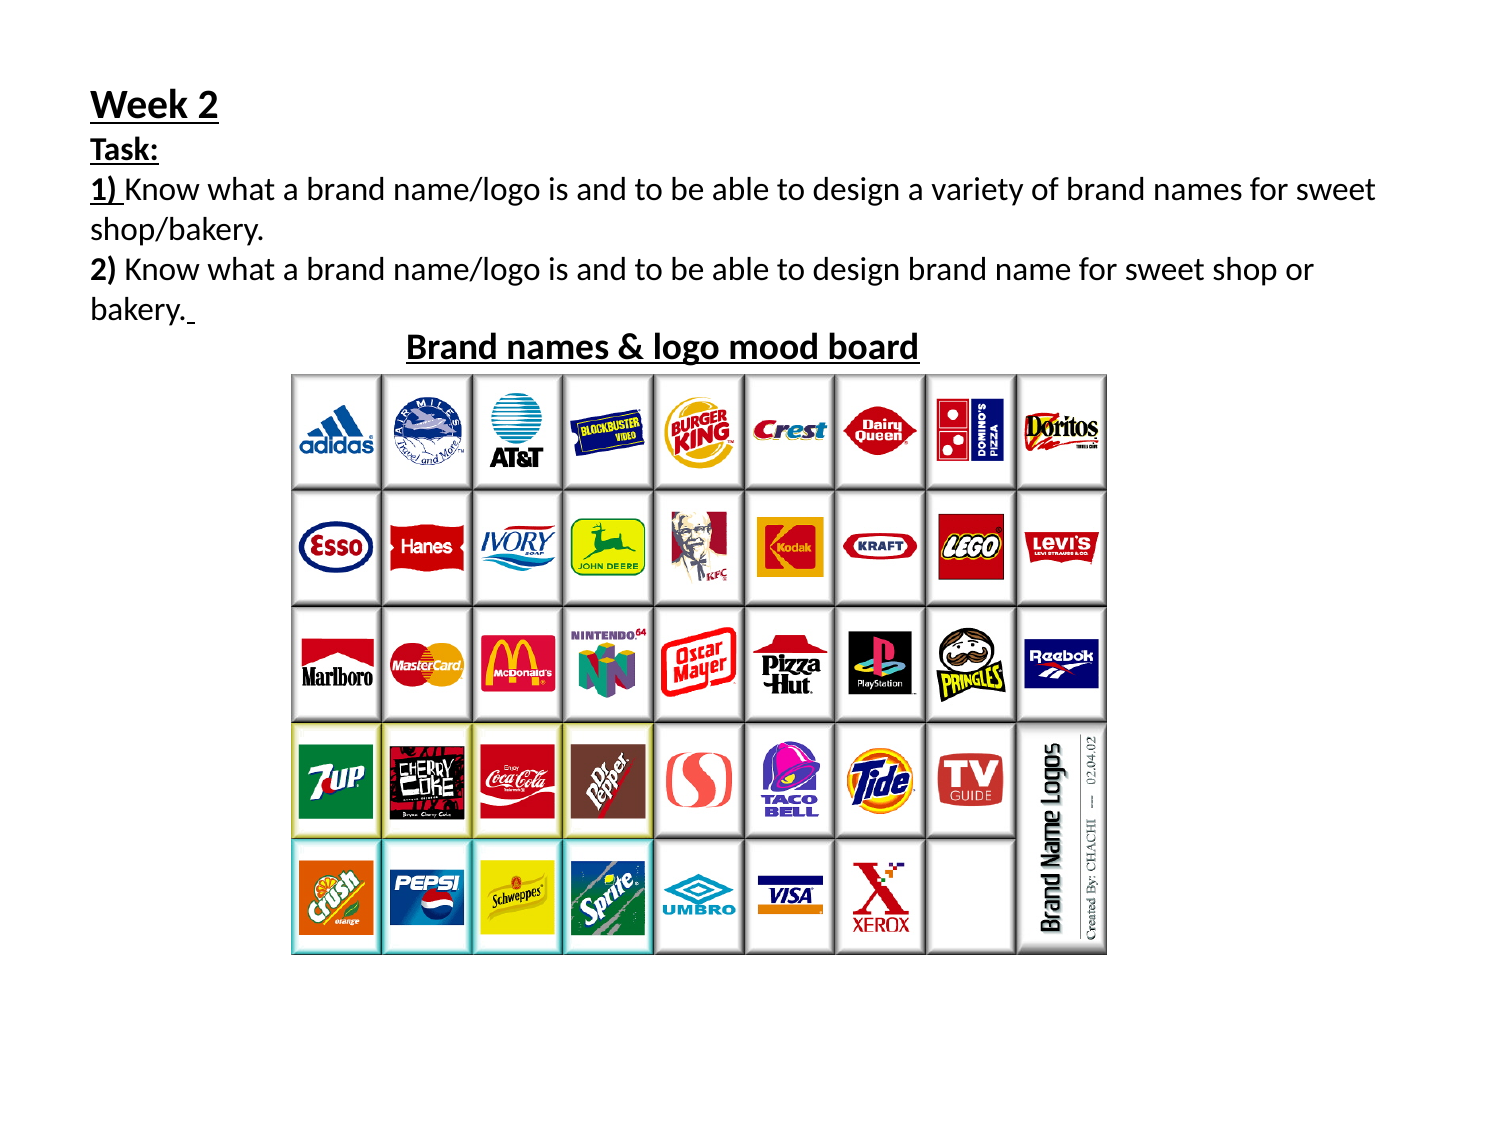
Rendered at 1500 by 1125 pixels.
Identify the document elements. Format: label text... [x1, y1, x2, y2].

text_box Brand names & logo mood board [289, 314, 1081, 375]
picture [291, 374, 1107, 956]
title Week 2 Task: 1) Know what a brand name/logo is and to be able to design a variety of brand names for sweet shop/bakery. 2) Know what a brand name/logo is and to be able to design brand name for sweet shop or bakery. [75, 45, 1425, 409]
